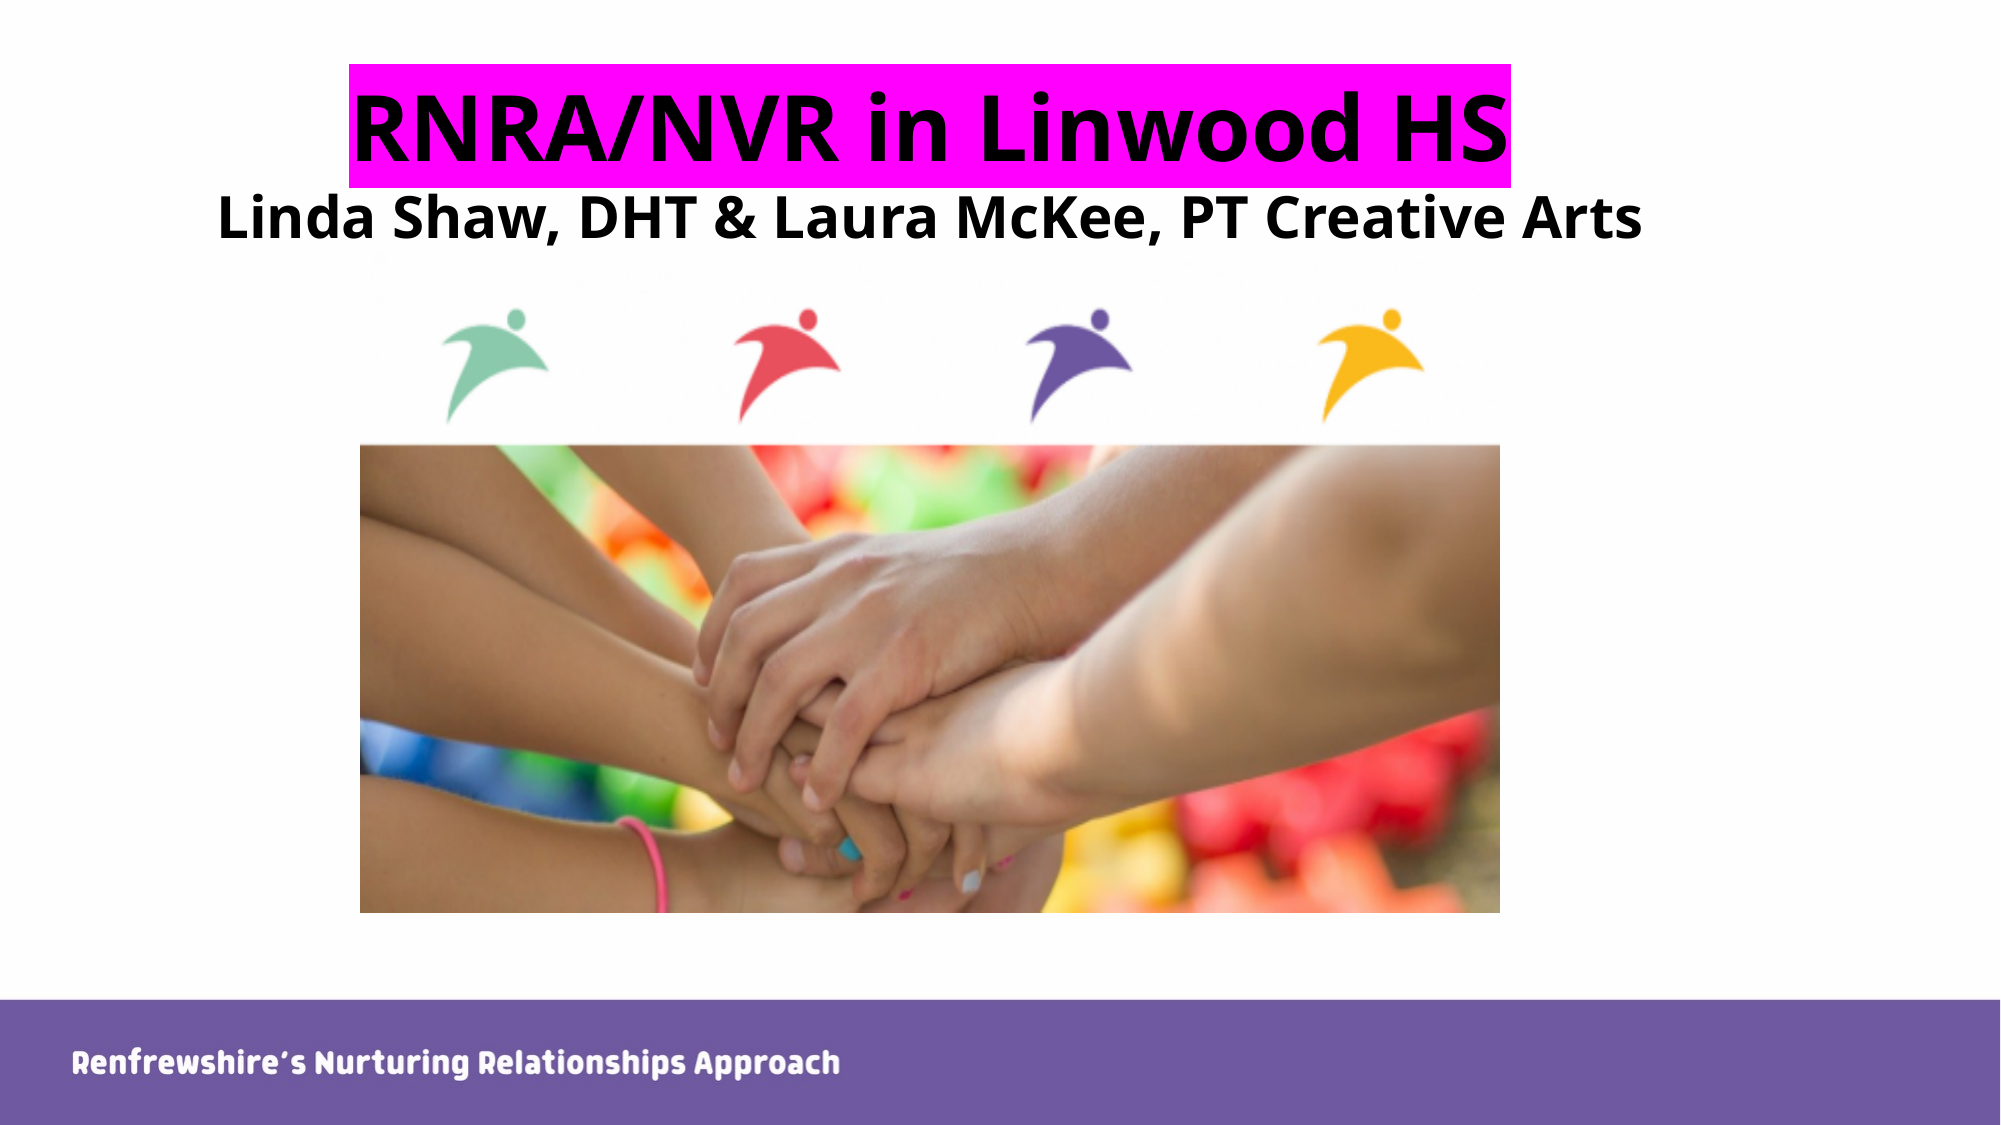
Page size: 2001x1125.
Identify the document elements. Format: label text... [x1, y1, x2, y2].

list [360, 249, 1500, 913]
picture [0, 0, 2001, 1125]
title RNRA/NVR in Linwood HS Linda Shaw, DHT & Laura McKee, PT Creative Arts [70, 62, 1790, 282]
